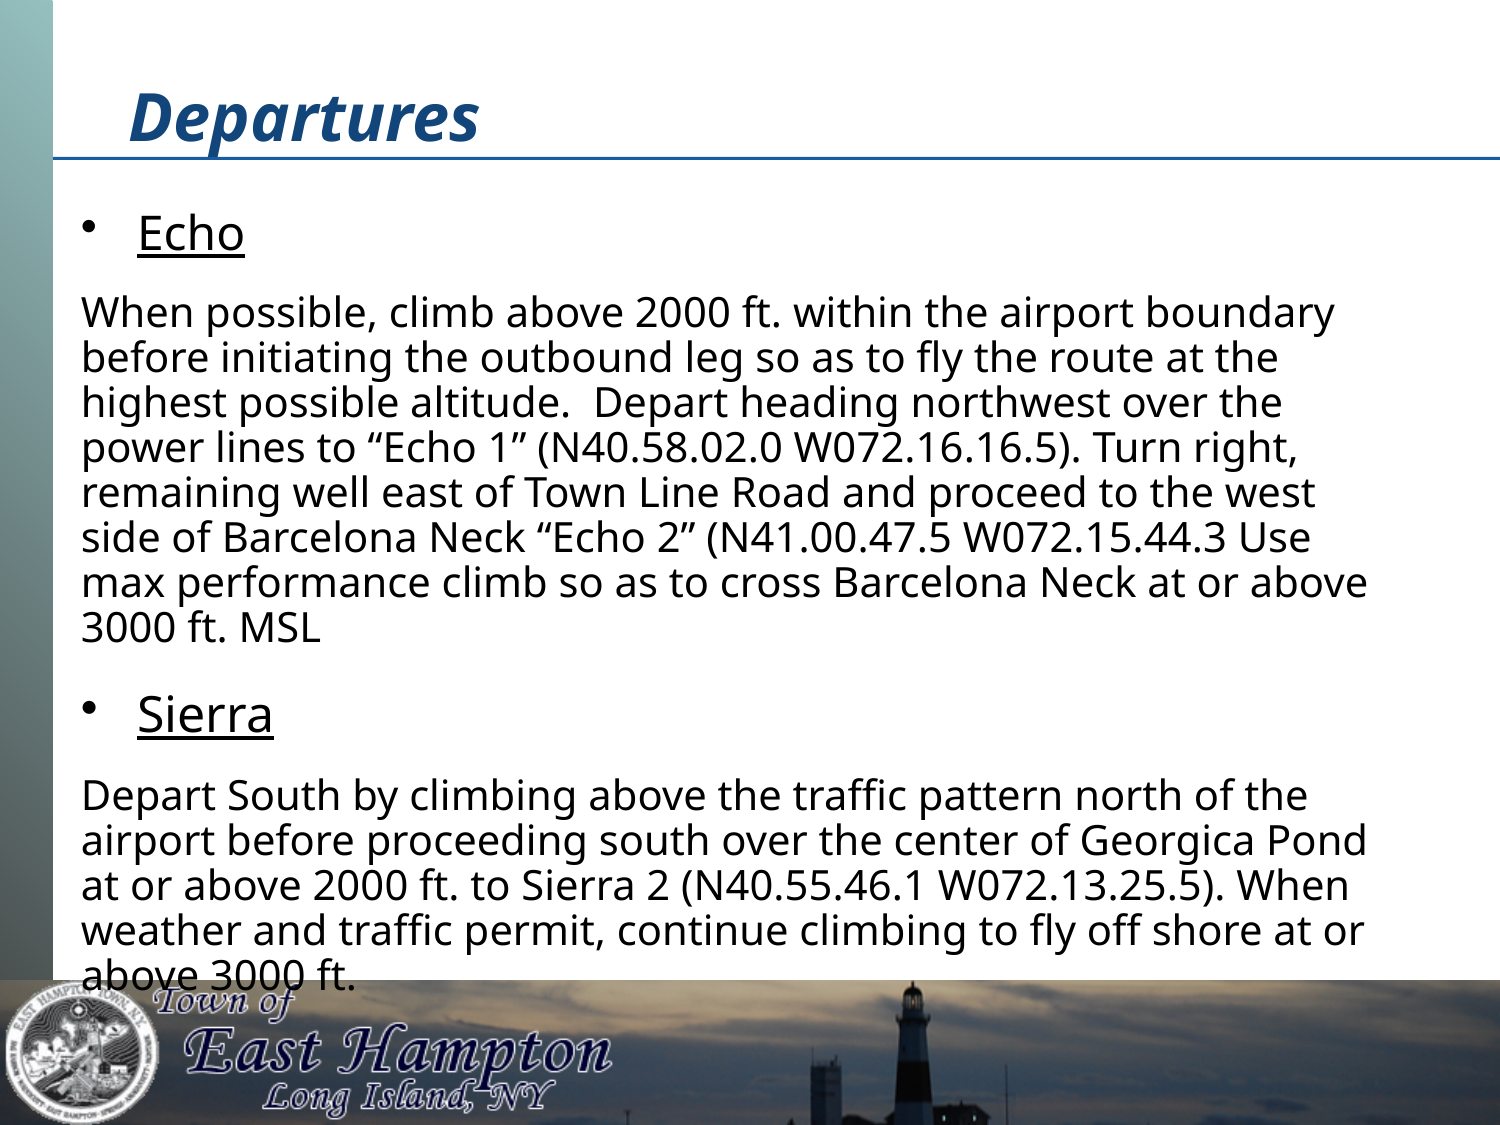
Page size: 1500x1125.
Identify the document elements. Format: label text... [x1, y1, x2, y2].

list Echo When possible, climb above 2000 ft. within the airport boundary before initiating the outbound leg so as to fly the route at the highest possible altitude. Depart heading northwest over the power lines to “Echo 1” (N40.58.02.0 W072.16.16.5). Turn right, remaining well east of Town Line Road and proceed to the west side of Barcelona Neck “Echo 2” (N41.00.47.5 W072.15.44.3 Use max performance climb so as to cross Barcelona Neck at or above 3000 ft. MSL Sierra Depart South by climbing above the traffic pattern north of the airport before proceeding south over the center of Georgica Pond at or above 2000 ft. to Sierra 2 (N40.55.46.1 W072.13.25.5). When weather and traffic permit, continue climbing to fly off shore at or above 3000 ft. [65, 201, 1411, 970]
picture [0, 980, 1500, 1125]
title Departures [113, 0, 1342, 163]
